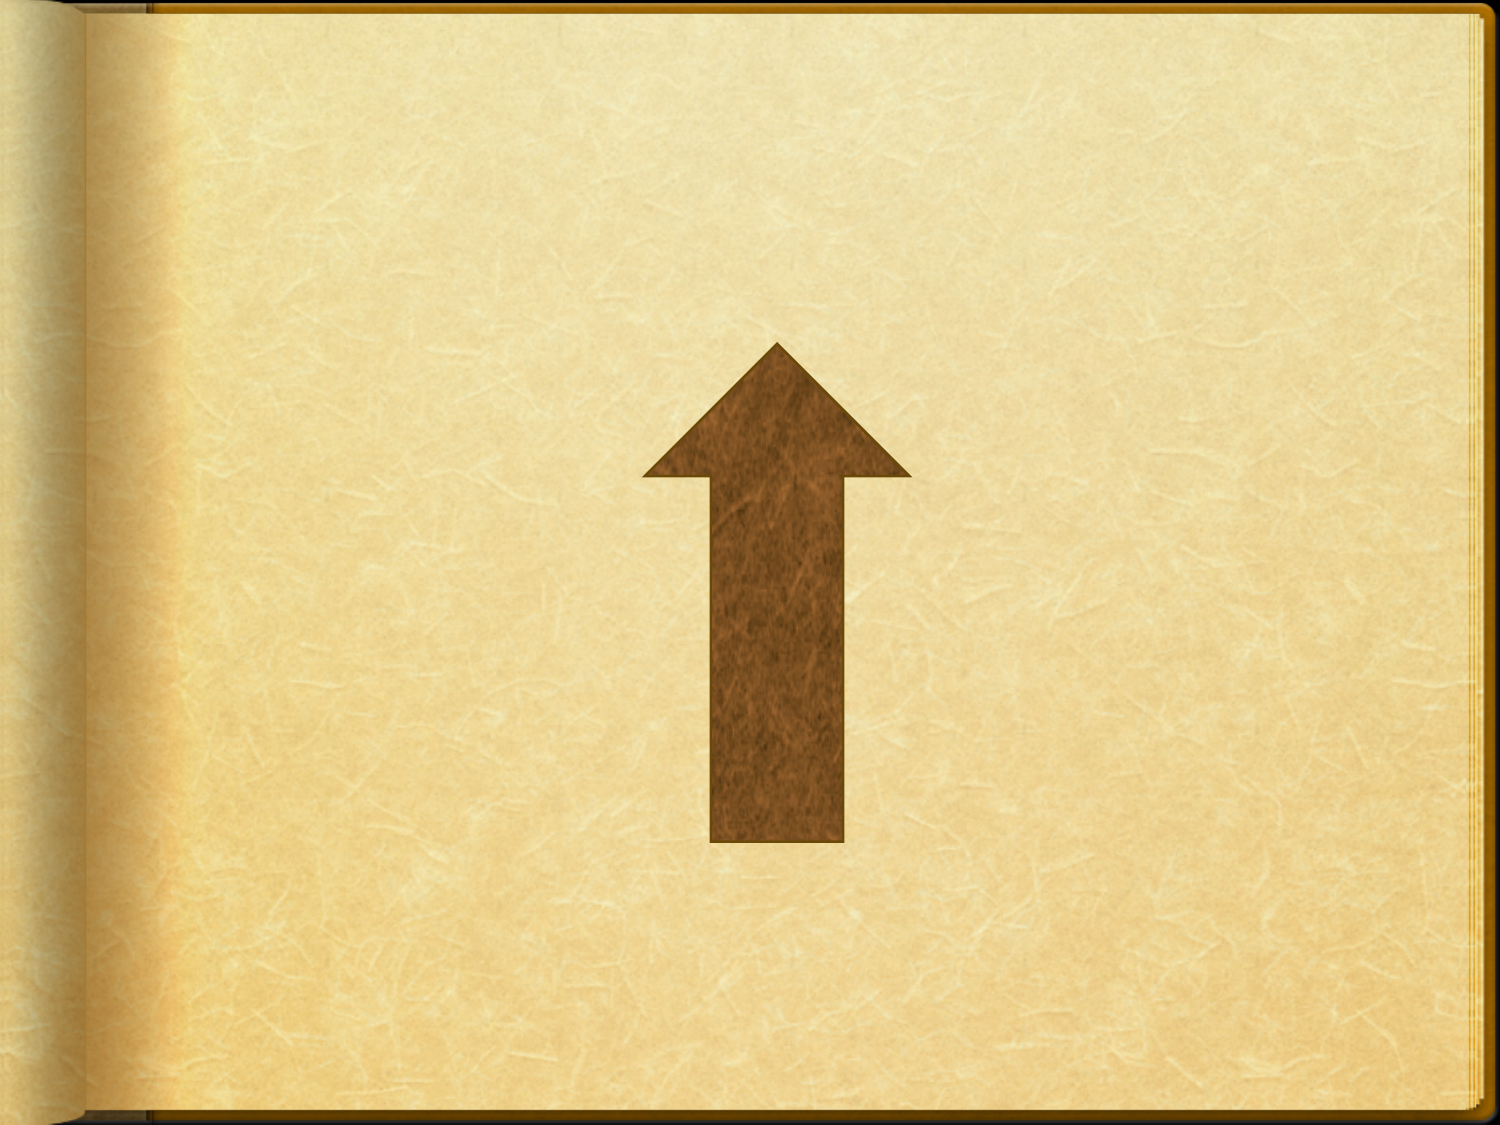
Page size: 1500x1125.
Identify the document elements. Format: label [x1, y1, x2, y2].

picture [0, 0, 1500, 1125]
text_box [641, 342, 913, 843]
